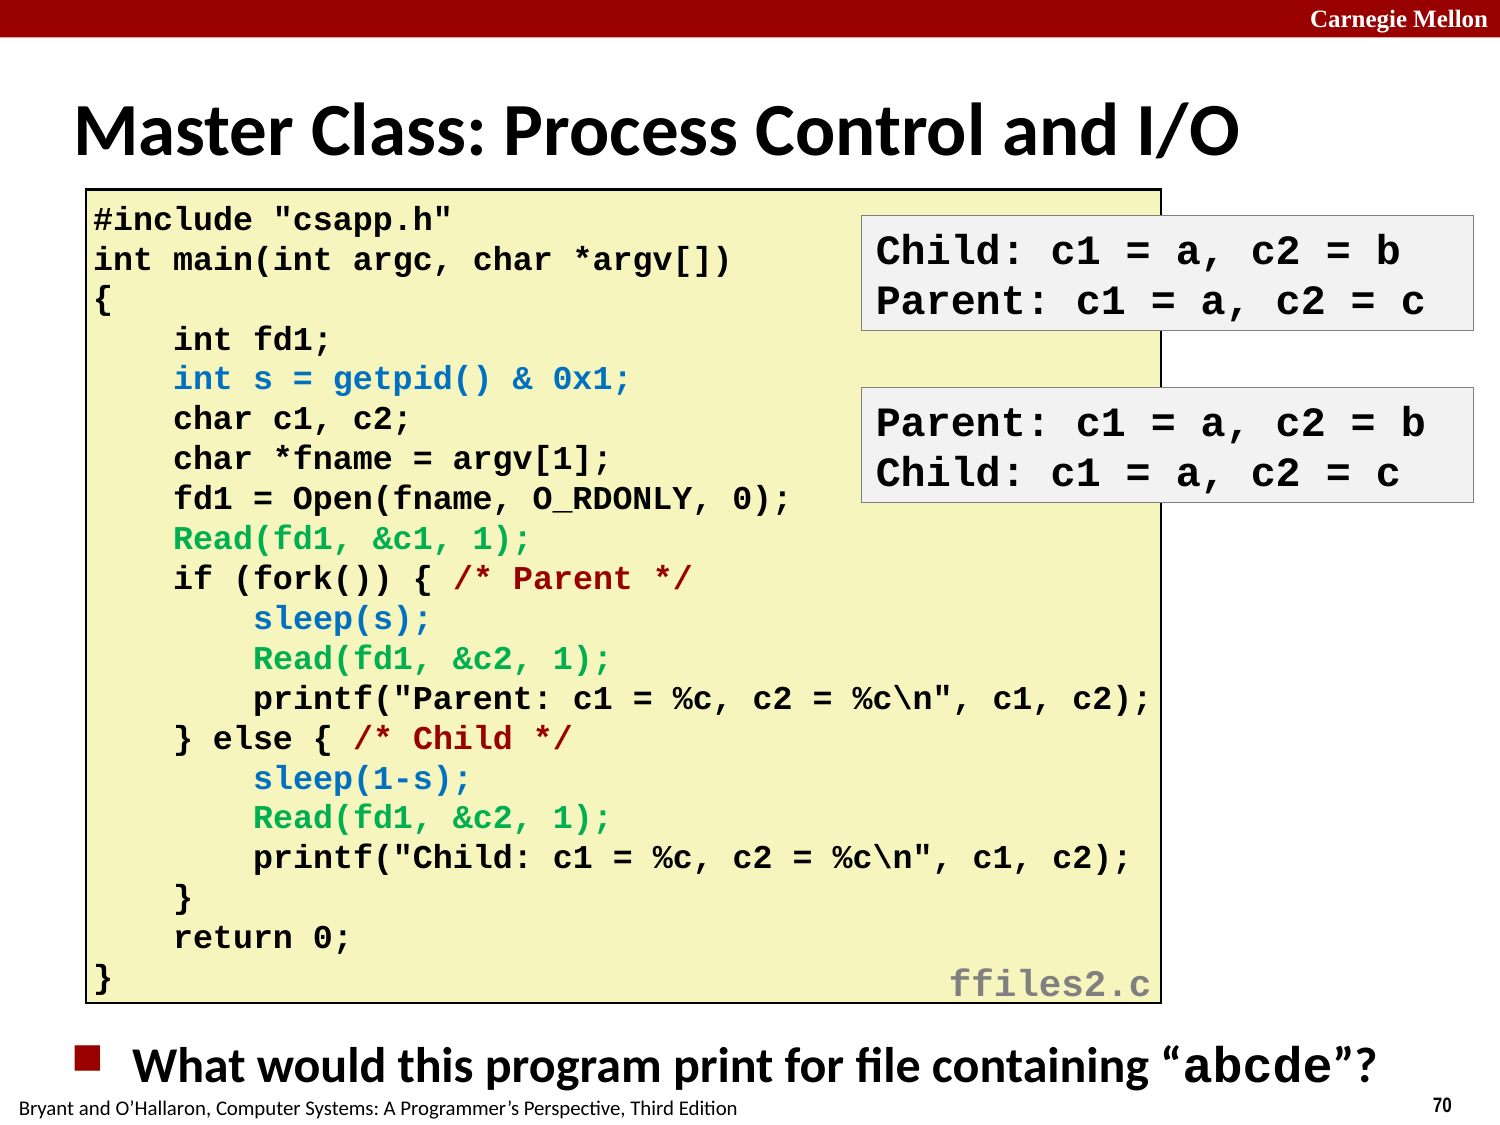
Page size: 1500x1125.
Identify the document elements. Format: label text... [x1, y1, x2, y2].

text_box #include "csapp.h" int main(int argc, char *argv[]) { int fd1; int s = getpid() & 0x1; char c1, c2; char *fname = argv[1]; fd1 = Open(fname, O_RDONLY, 0); Read(fd1, &c1, 1); if (fork()) { /* Parent */ sleep(s); Read(fd1, &c2, 1); printf("Parent: c1 = %c, c2 = %c\n", c1, c2); } else { /* Child */ sleep(1-s); Read(fd1, &c2, 1); printf("Child: c1 = %c, c2 = %c\n", c1, c2); } return 0; } [85, 189, 1161, 1003]
title Master Class: Process Control and I/O [58, 62, 1305, 188]
text_box ffiles2.c [933, 951, 1166, 1012]
text_box Parent: c1 = a, c2 = b Child: c1 = a, c2 = c [861, 387, 1474, 503]
list What would this program print for file containing “abcde”? [60, 1024, 1424, 1113]
text_box Child: c1 = a, c2 = b Parent: c1 = a, c2 = c [861, 215, 1474, 331]
